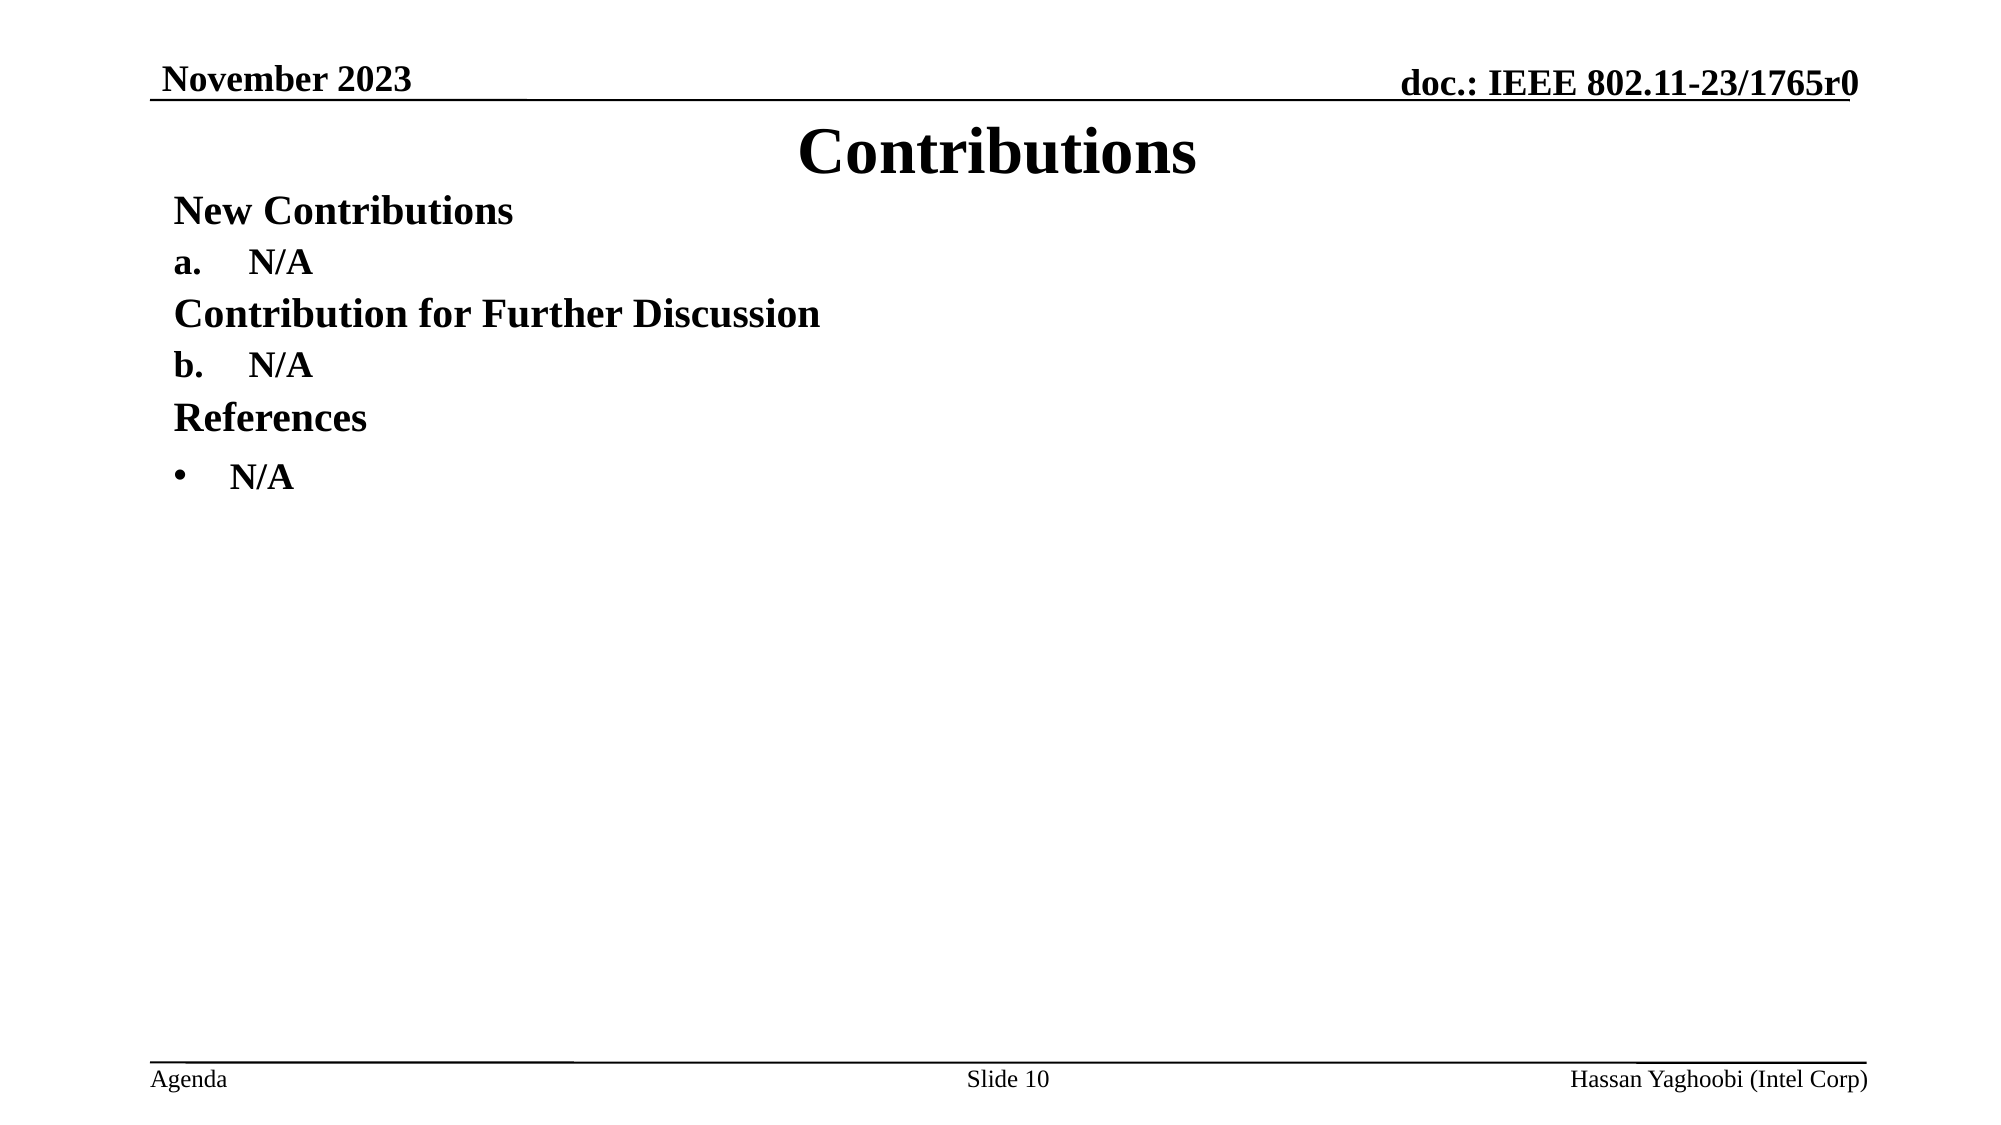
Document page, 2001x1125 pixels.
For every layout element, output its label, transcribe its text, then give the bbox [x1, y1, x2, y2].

list New Contributions N/A Contribution for Further Discussion N/A References N/A [158, 174, 1859, 1008]
footer Hassan Yaghoobi (Intel Corp) [1171, 1061, 1869, 1093]
title Contributions [147, 90, 1848, 204]
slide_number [152, 54, 563, 100]
slide_number Slide 10 [950, 1061, 1067, 1123]
